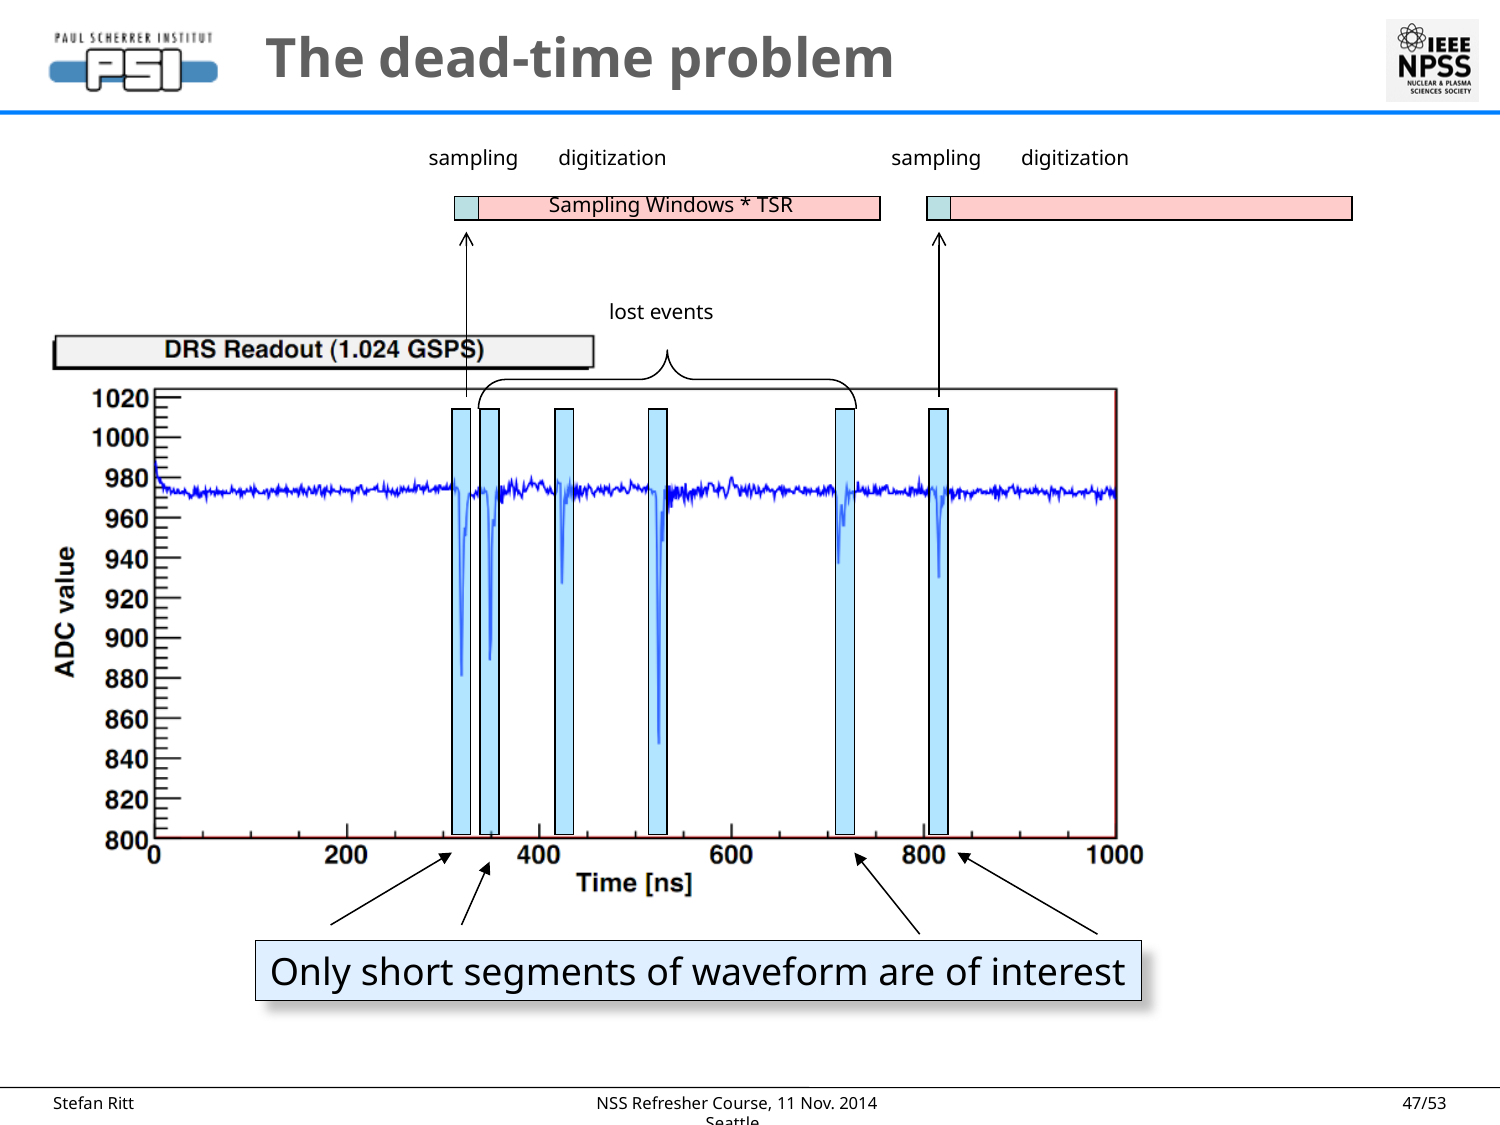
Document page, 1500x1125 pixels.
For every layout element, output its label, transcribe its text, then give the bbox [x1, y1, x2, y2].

text_box [808, 196, 880, 220]
picture [41, 21, 229, 100]
footer NSS Refresher Course, Seattle, [539, 1092, 773, 1125]
text_box [927, 196, 950, 220]
text_box [454, 196, 478, 220]
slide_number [777, 1092, 928, 1125]
text_box lost events [594, 290, 729, 317]
text_box [478, 196, 534, 220]
title The dead-time problem [265, 23, 1377, 115]
text_box digitization [543, 137, 682, 177]
text_box [950, 196, 1353, 220]
text_box Sampling Windows * TSR [534, 184, 808, 225]
picture [29, 318, 1164, 920]
text_box sampling [413, 137, 534, 177]
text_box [277, 408, 1119, 1002]
text_box digitization [1006, 137, 1144, 177]
picture [1386, 19, 1479, 102]
text_box sampling [876, 137, 997, 177]
